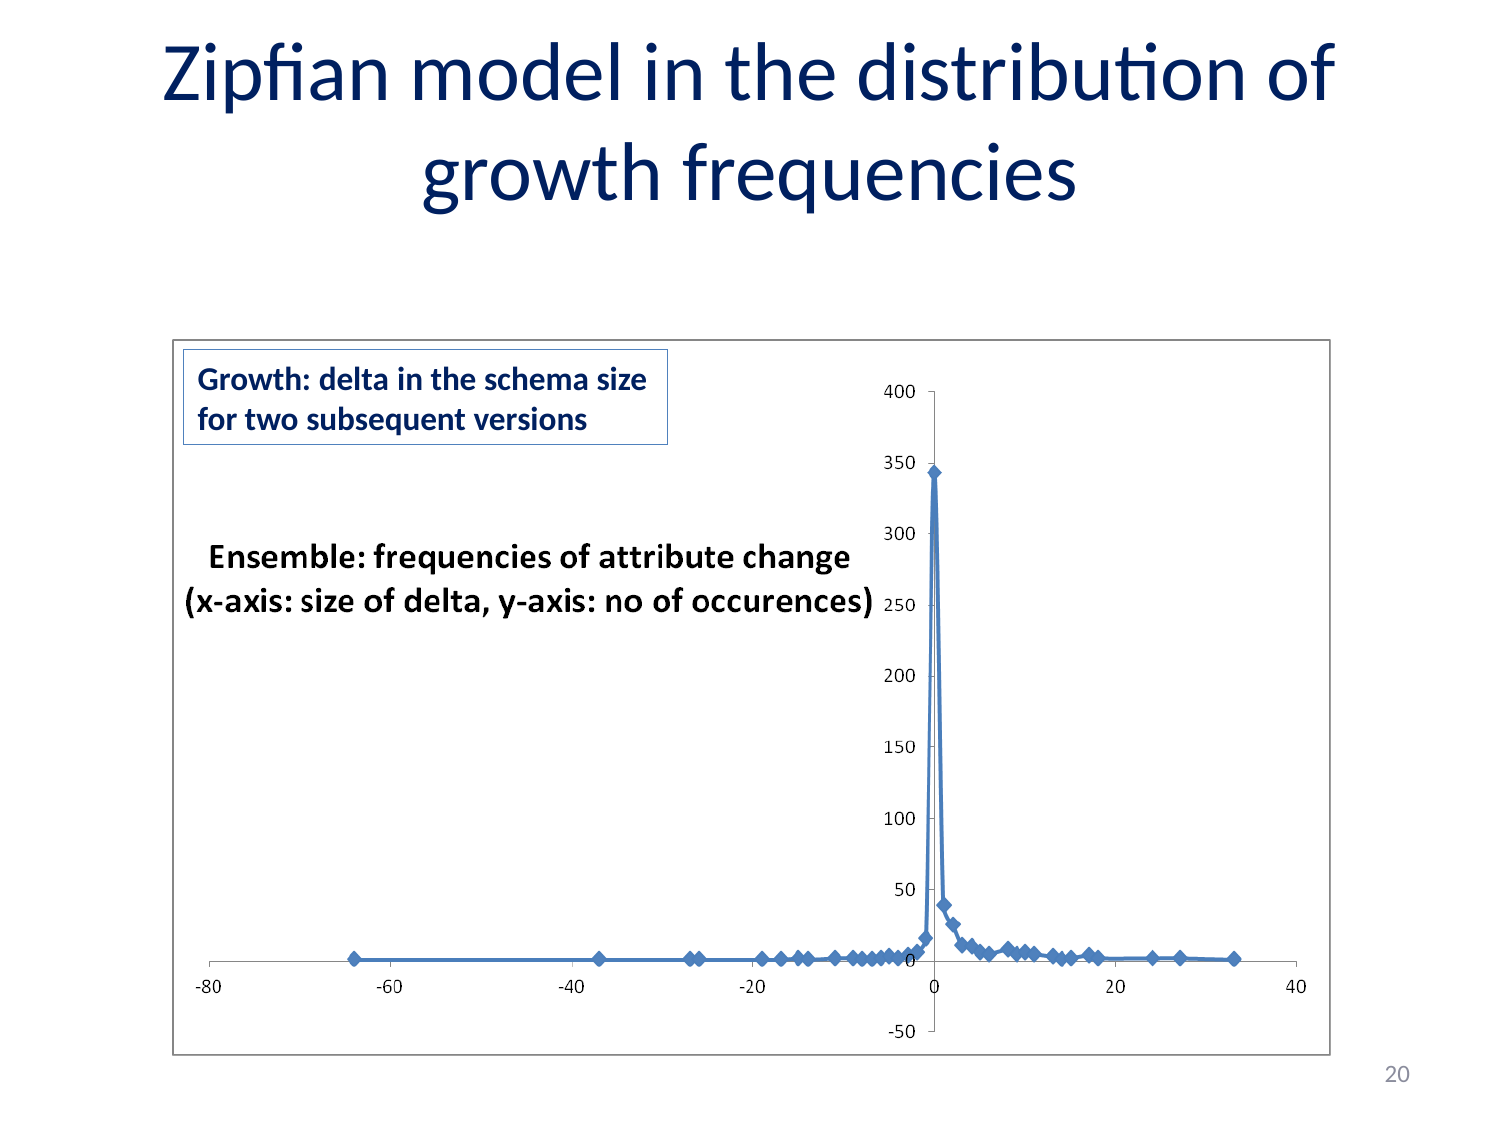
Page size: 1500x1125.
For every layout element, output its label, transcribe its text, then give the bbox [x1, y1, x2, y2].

slide_number 20 [1074, 1042, 1425, 1103]
picture [170, 337, 1331, 1056]
title Zipfian model in the distribution of growth frequencies [75, 45, 1425, 233]
